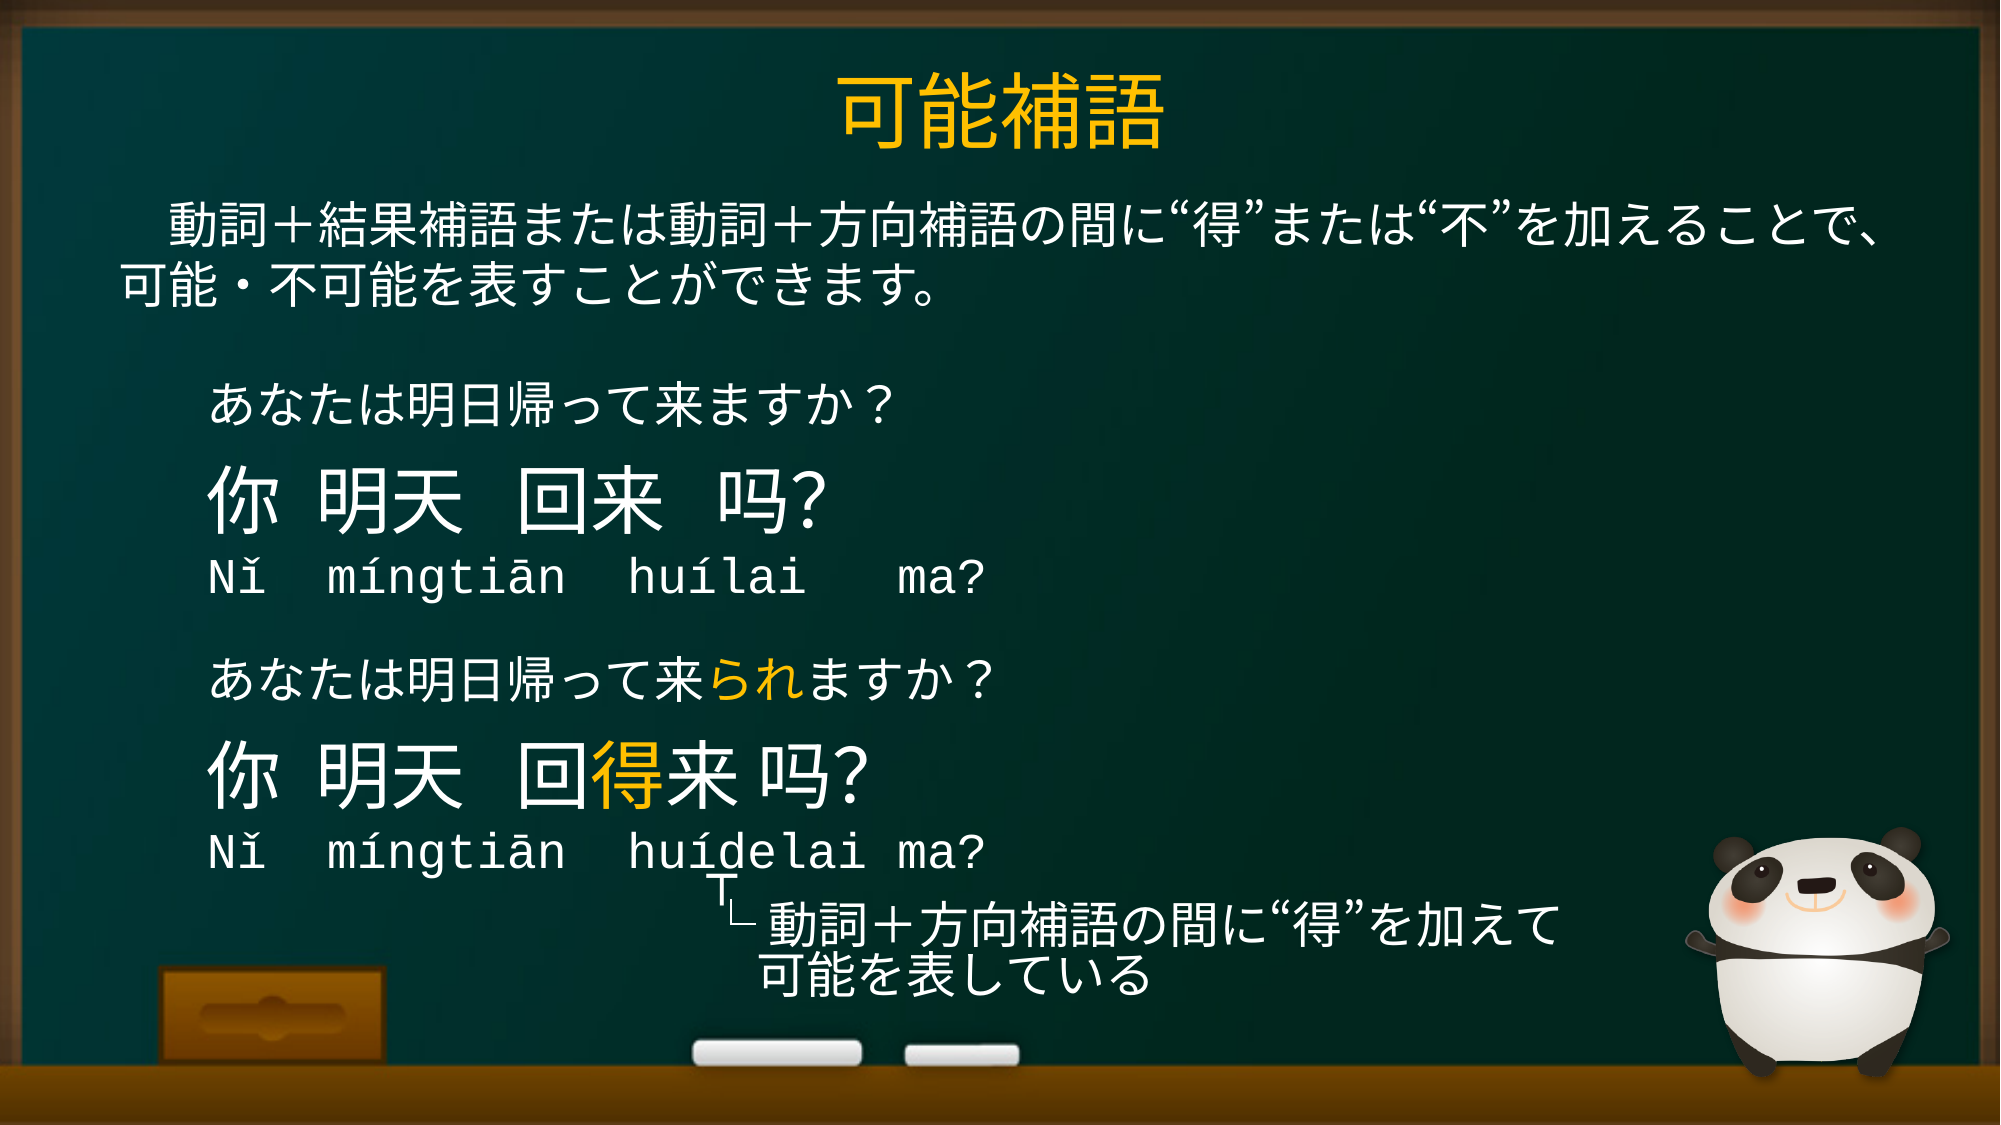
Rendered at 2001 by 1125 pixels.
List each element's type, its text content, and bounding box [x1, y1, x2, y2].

text_box 可能補語 動詞＋結果補語または動詞＋方向補語の間に“得”または“不”を加えることで、可能・不可能を表すことができます。 あなたは明日帰って来ますか？ 你 明天 回来 吗？ Nǐ míngtiān huílai ma? あなたは明日帰って来られますか？ 你 明天 回得来 吗？ Nǐ míngtiān huídelai ma? ┬ └動詞＋方向補語の間に“得”を加えて 可能を表している [0, 0, 2000, 1125]
picture [1685, 827, 1950, 1077]
